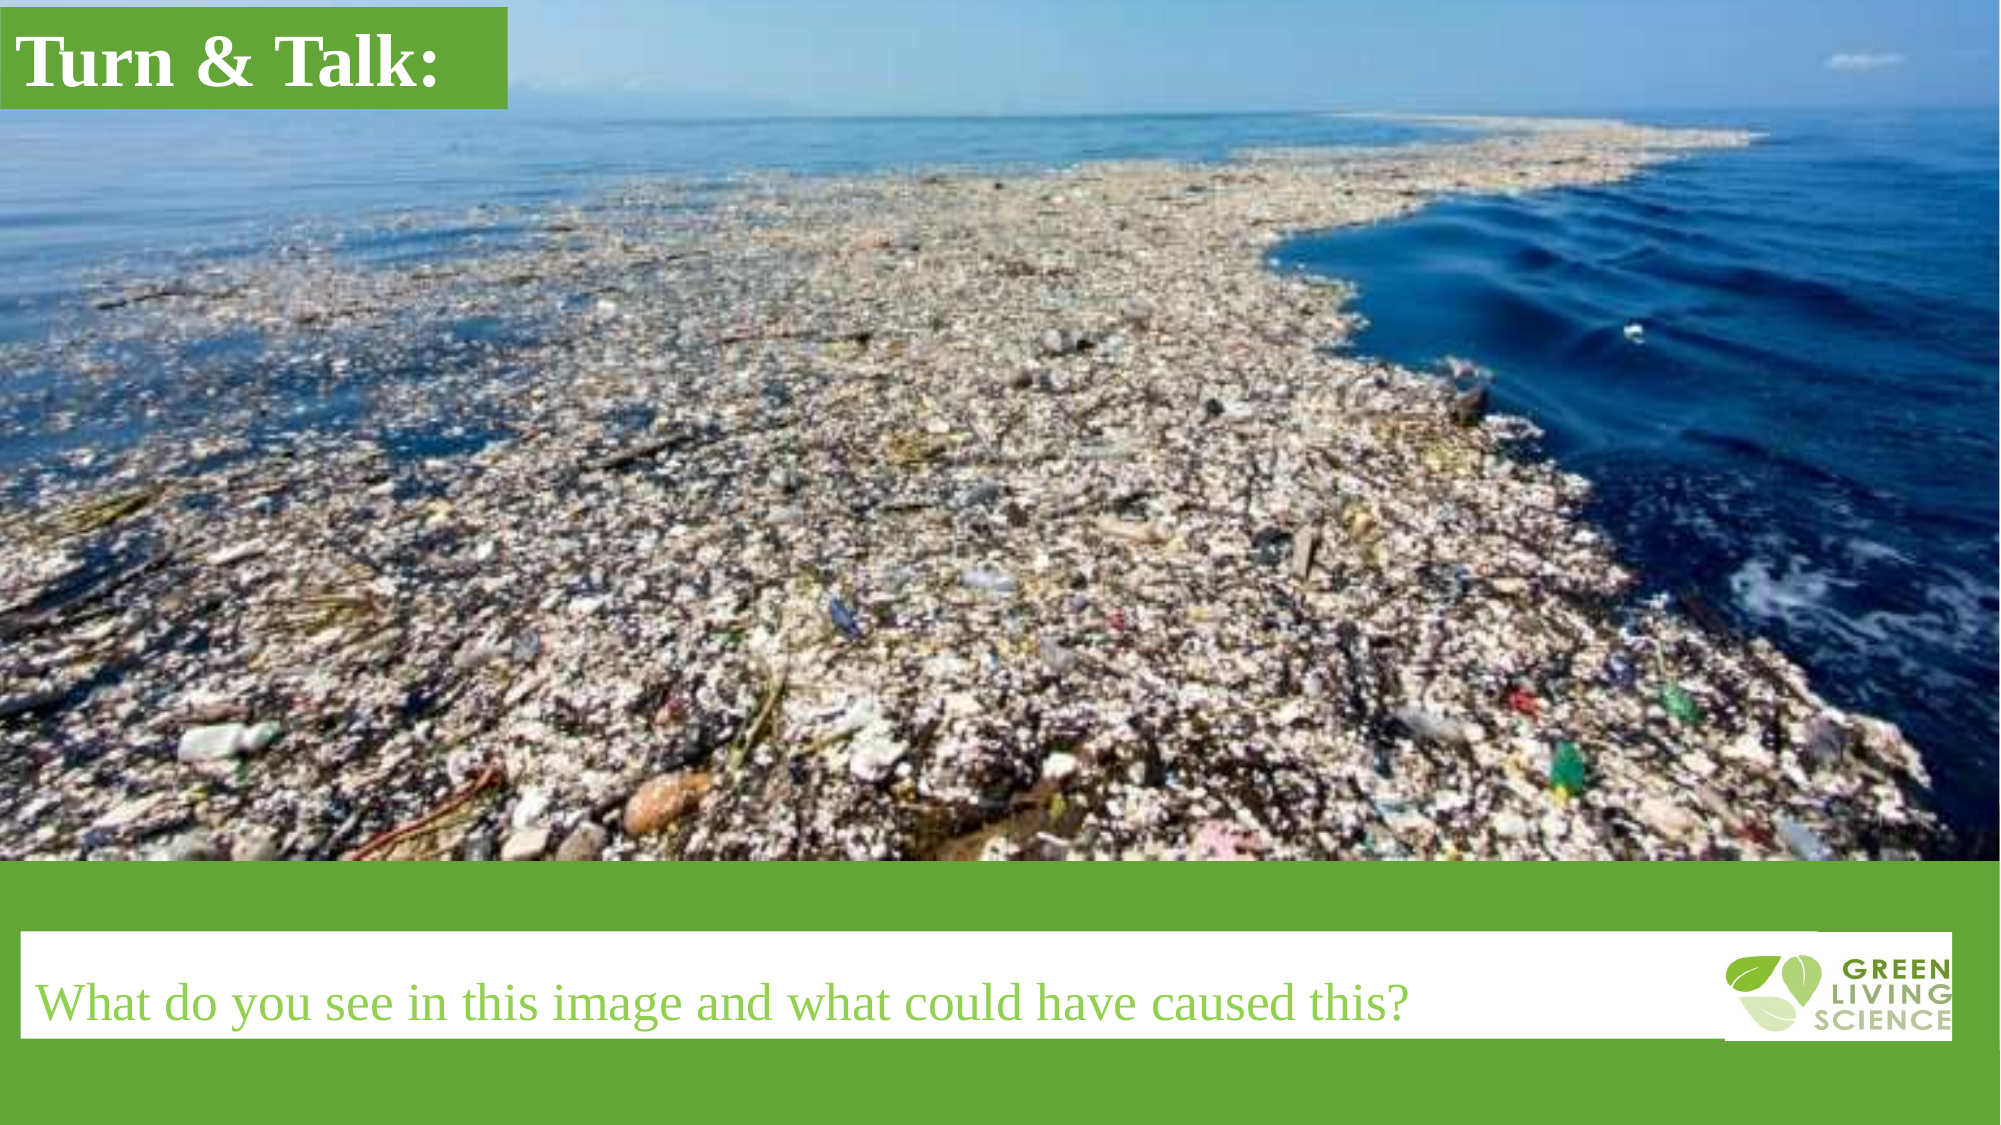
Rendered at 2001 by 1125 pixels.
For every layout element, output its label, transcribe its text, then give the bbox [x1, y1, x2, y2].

picture [0, 0, 2000, 861]
picture [1724, 932, 1953, 1041]
text_box What do you see in this image and what could have caused this? [20, 931, 1725, 1039]
text_box [0, 870, 2000, 1125]
